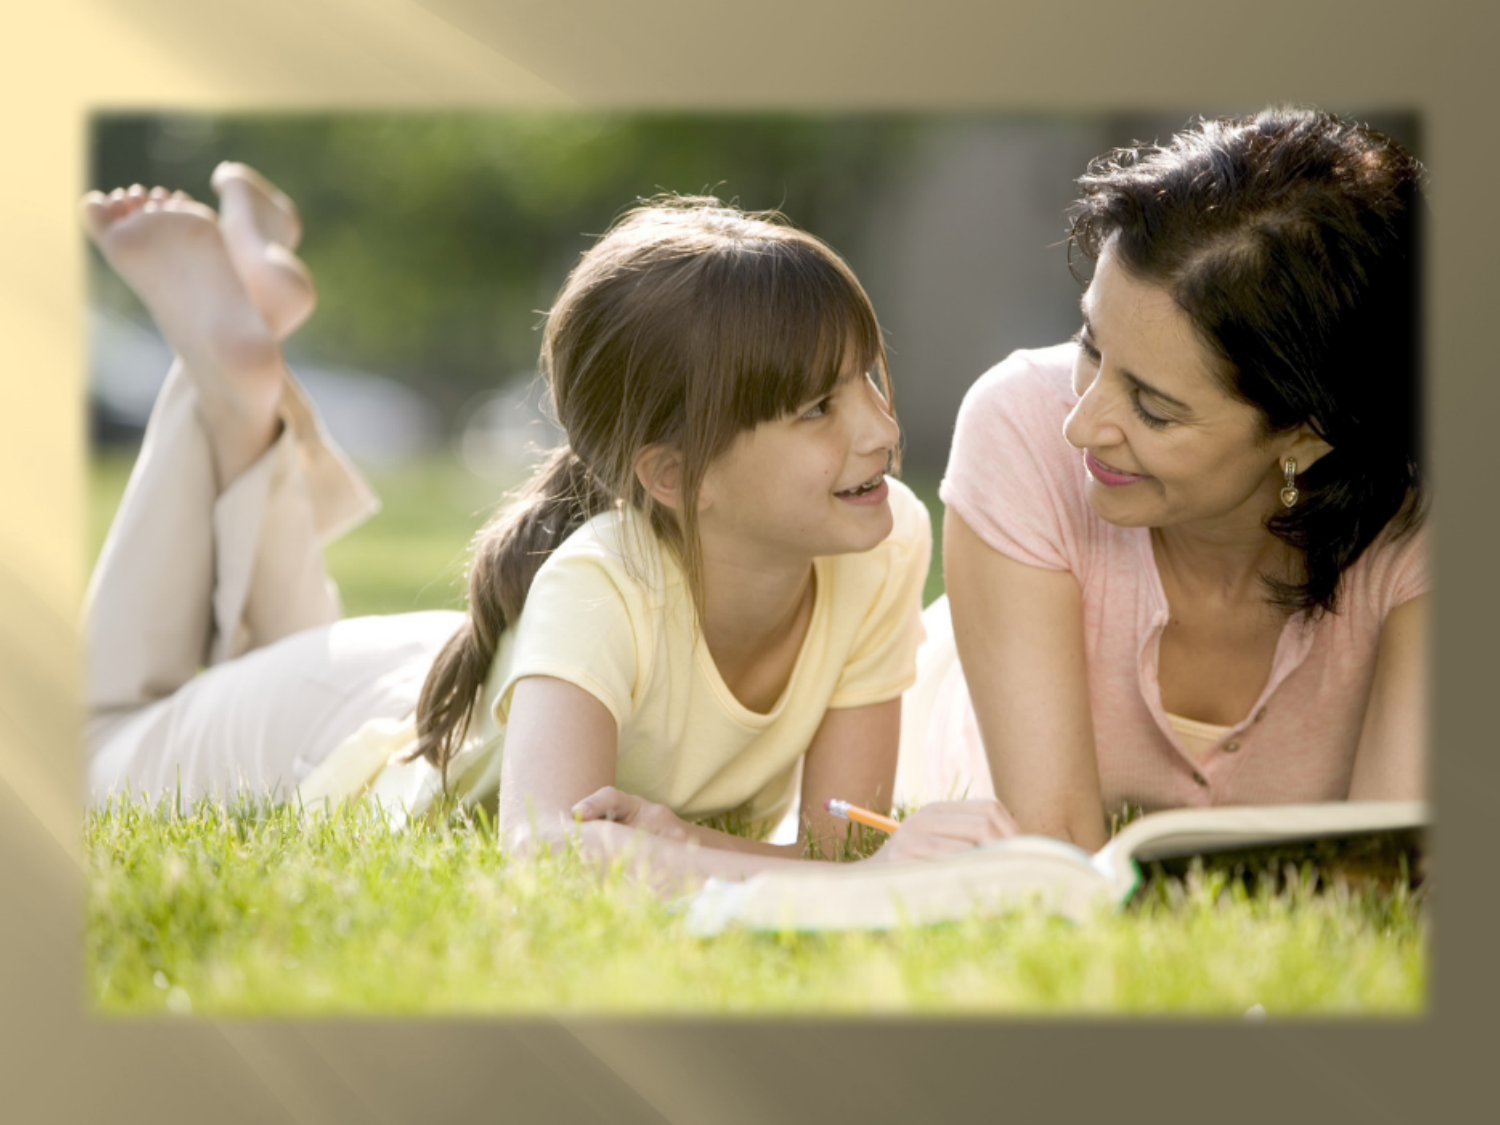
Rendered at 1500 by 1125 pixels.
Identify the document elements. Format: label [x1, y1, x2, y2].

list [70, 93, 1442, 1032]
